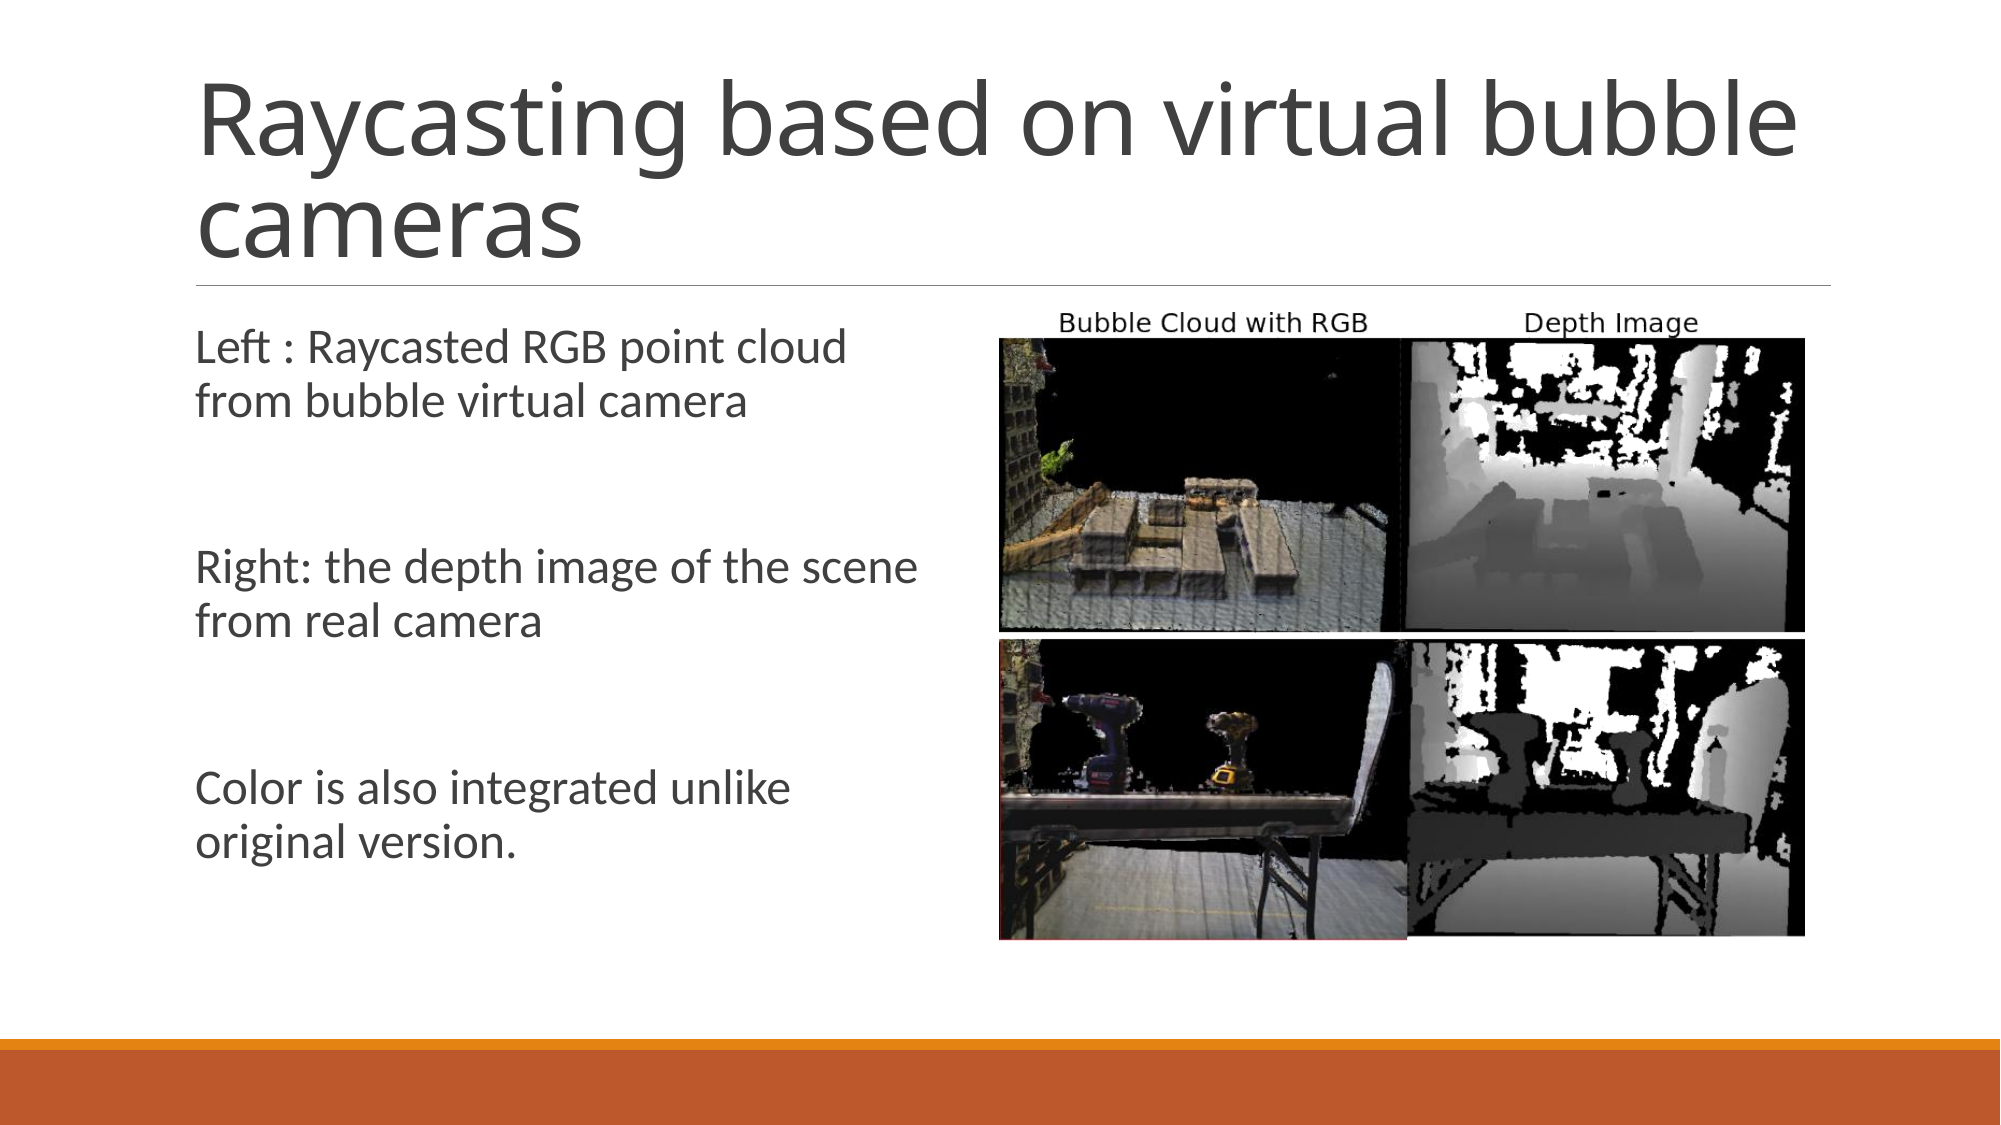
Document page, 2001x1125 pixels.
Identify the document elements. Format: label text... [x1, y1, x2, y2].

picture [999, 312, 1806, 942]
title Raycasting based on virtual bubble cameras [180, 47, 1830, 285]
list Left : Raycasted RGB point cloud from bubble virtual camera Right: the depth image of the scene from real camera Color is also integrated unlike original version. [180, 312, 939, 941]
